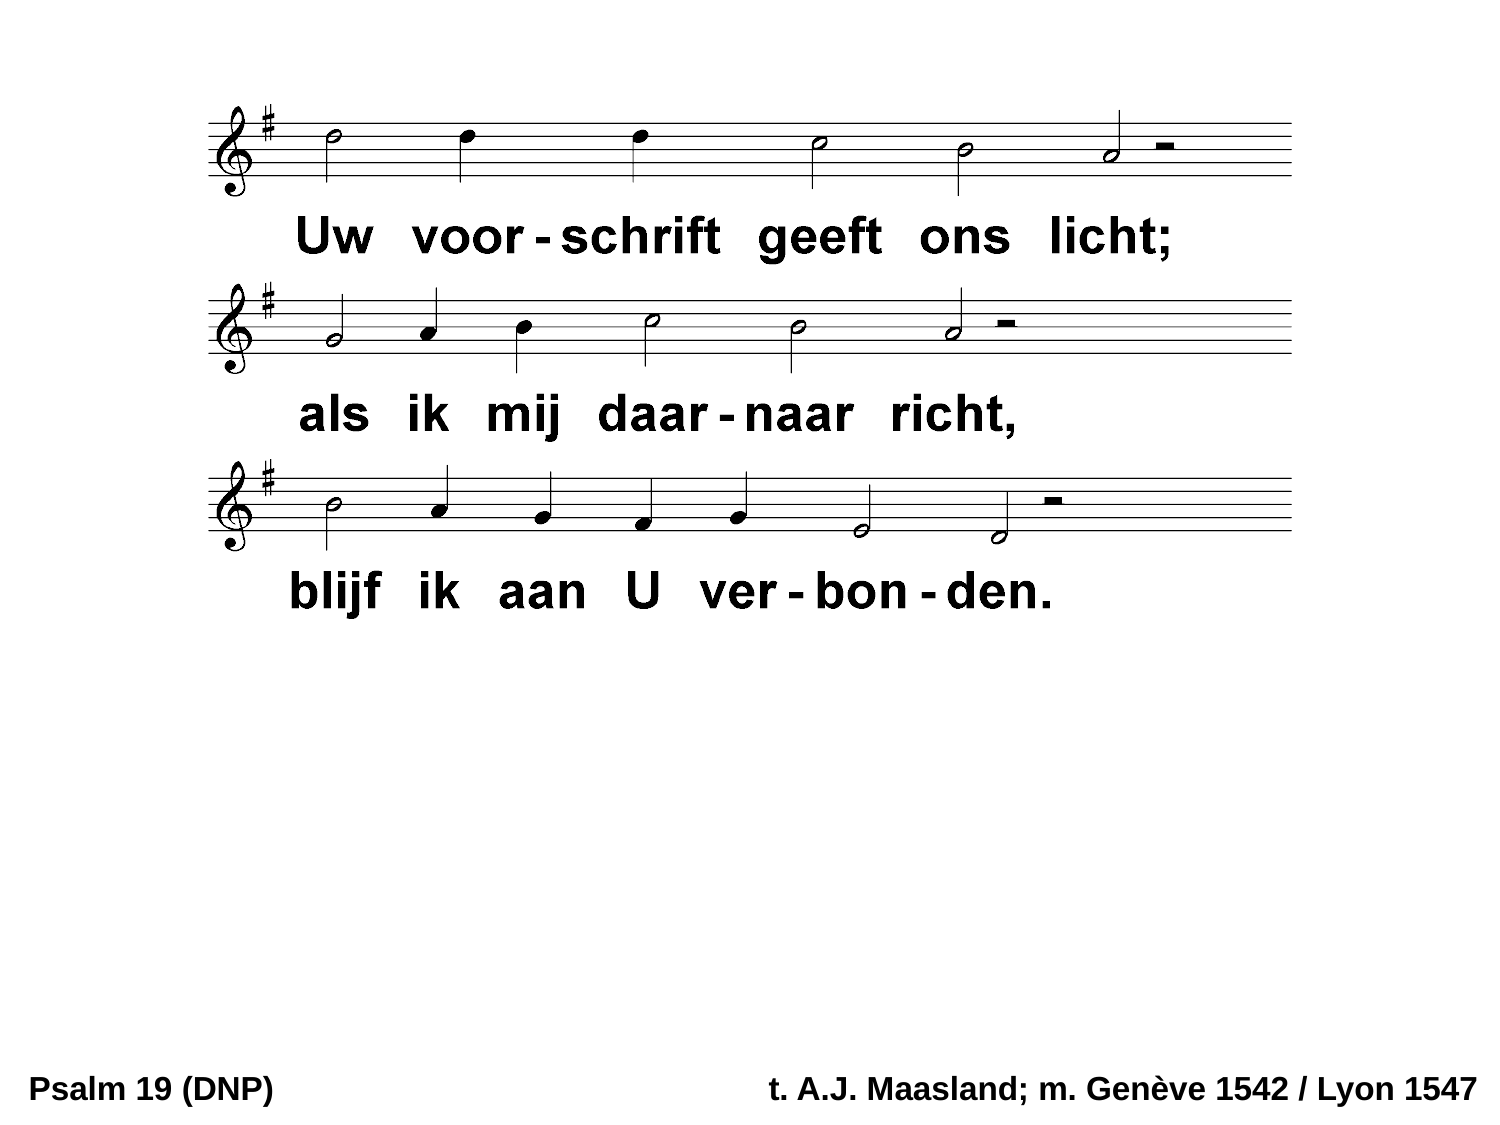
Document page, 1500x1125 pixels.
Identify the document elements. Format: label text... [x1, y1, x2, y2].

text_box Psalm 19 (DNP) t. A.J. Maasland; m. Genève 1542 / Lyon 1547 [13, 1059, 1495, 1115]
picture [208, 103, 1292, 620]
